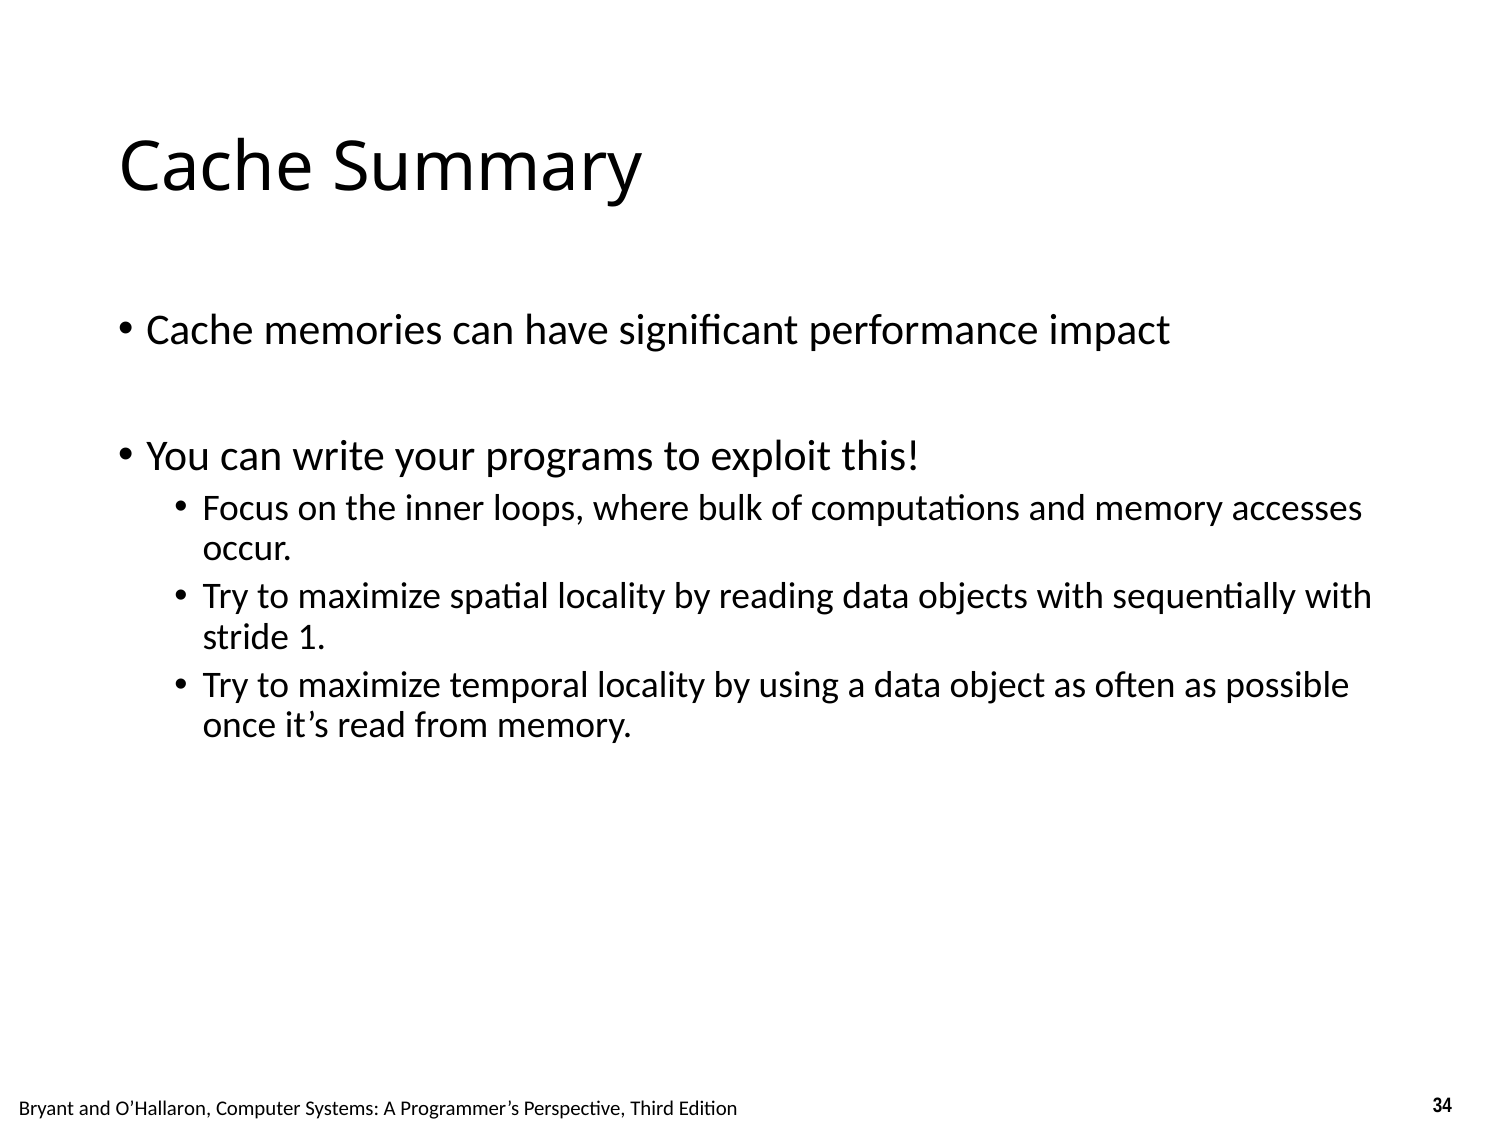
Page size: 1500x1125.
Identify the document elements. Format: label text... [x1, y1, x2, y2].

title Cache Summary [103, 59, 1397, 278]
list Cache memories can have significant performance impact You can write your programs to exploit this! Focus on the inner loops, where bulk of computations and memory accesses occur. Try to maximize spatial locality by reading data objects with sequentially with stride 1. Try to maximize temporal locality by using a data object as often as possible once it’s read from memory. [103, 299, 1397, 1014]
